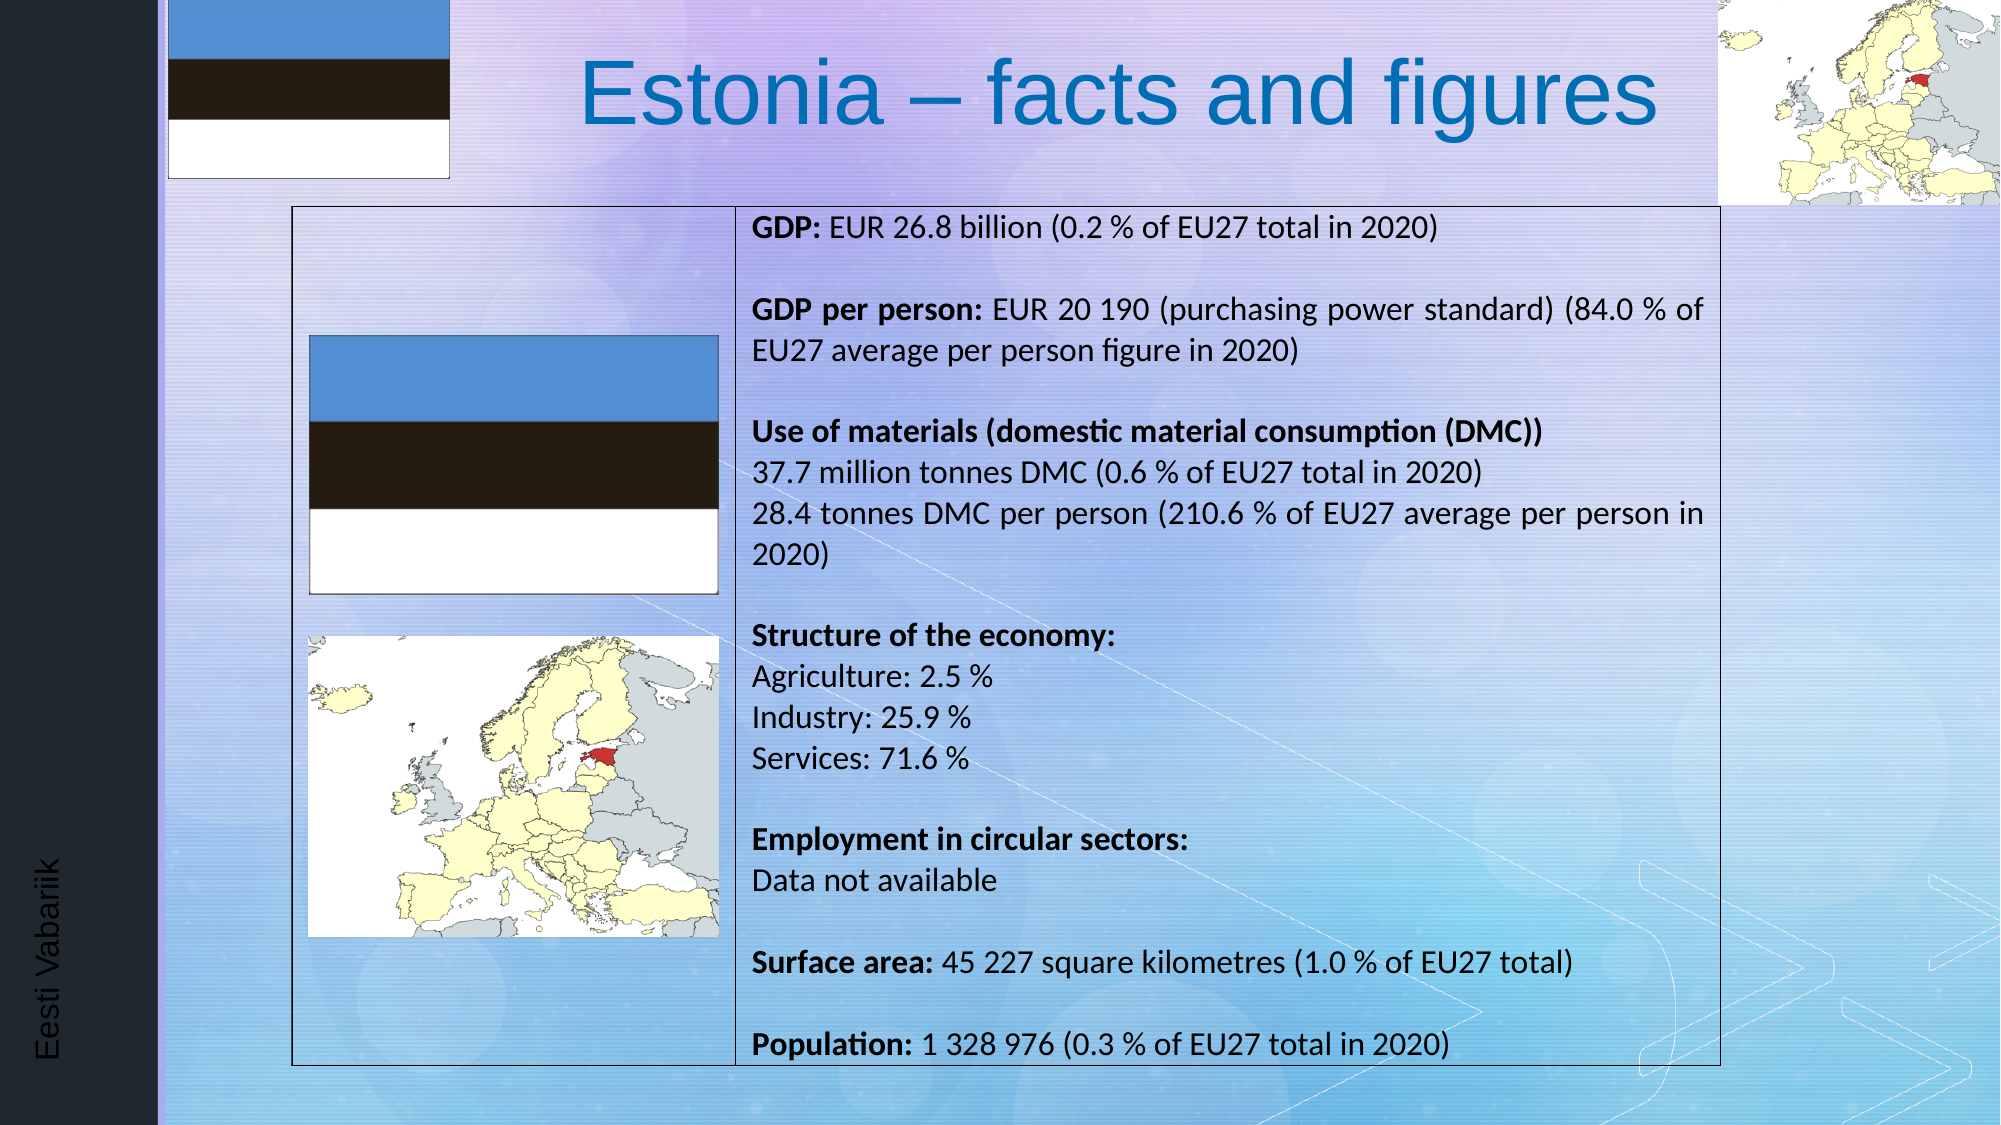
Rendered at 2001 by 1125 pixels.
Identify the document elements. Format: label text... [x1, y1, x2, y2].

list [291, 205, 1722, 1108]
picture [166, 0, 2001, 1125]
title Estonia – facts and figures [370, 37, 1676, 205]
